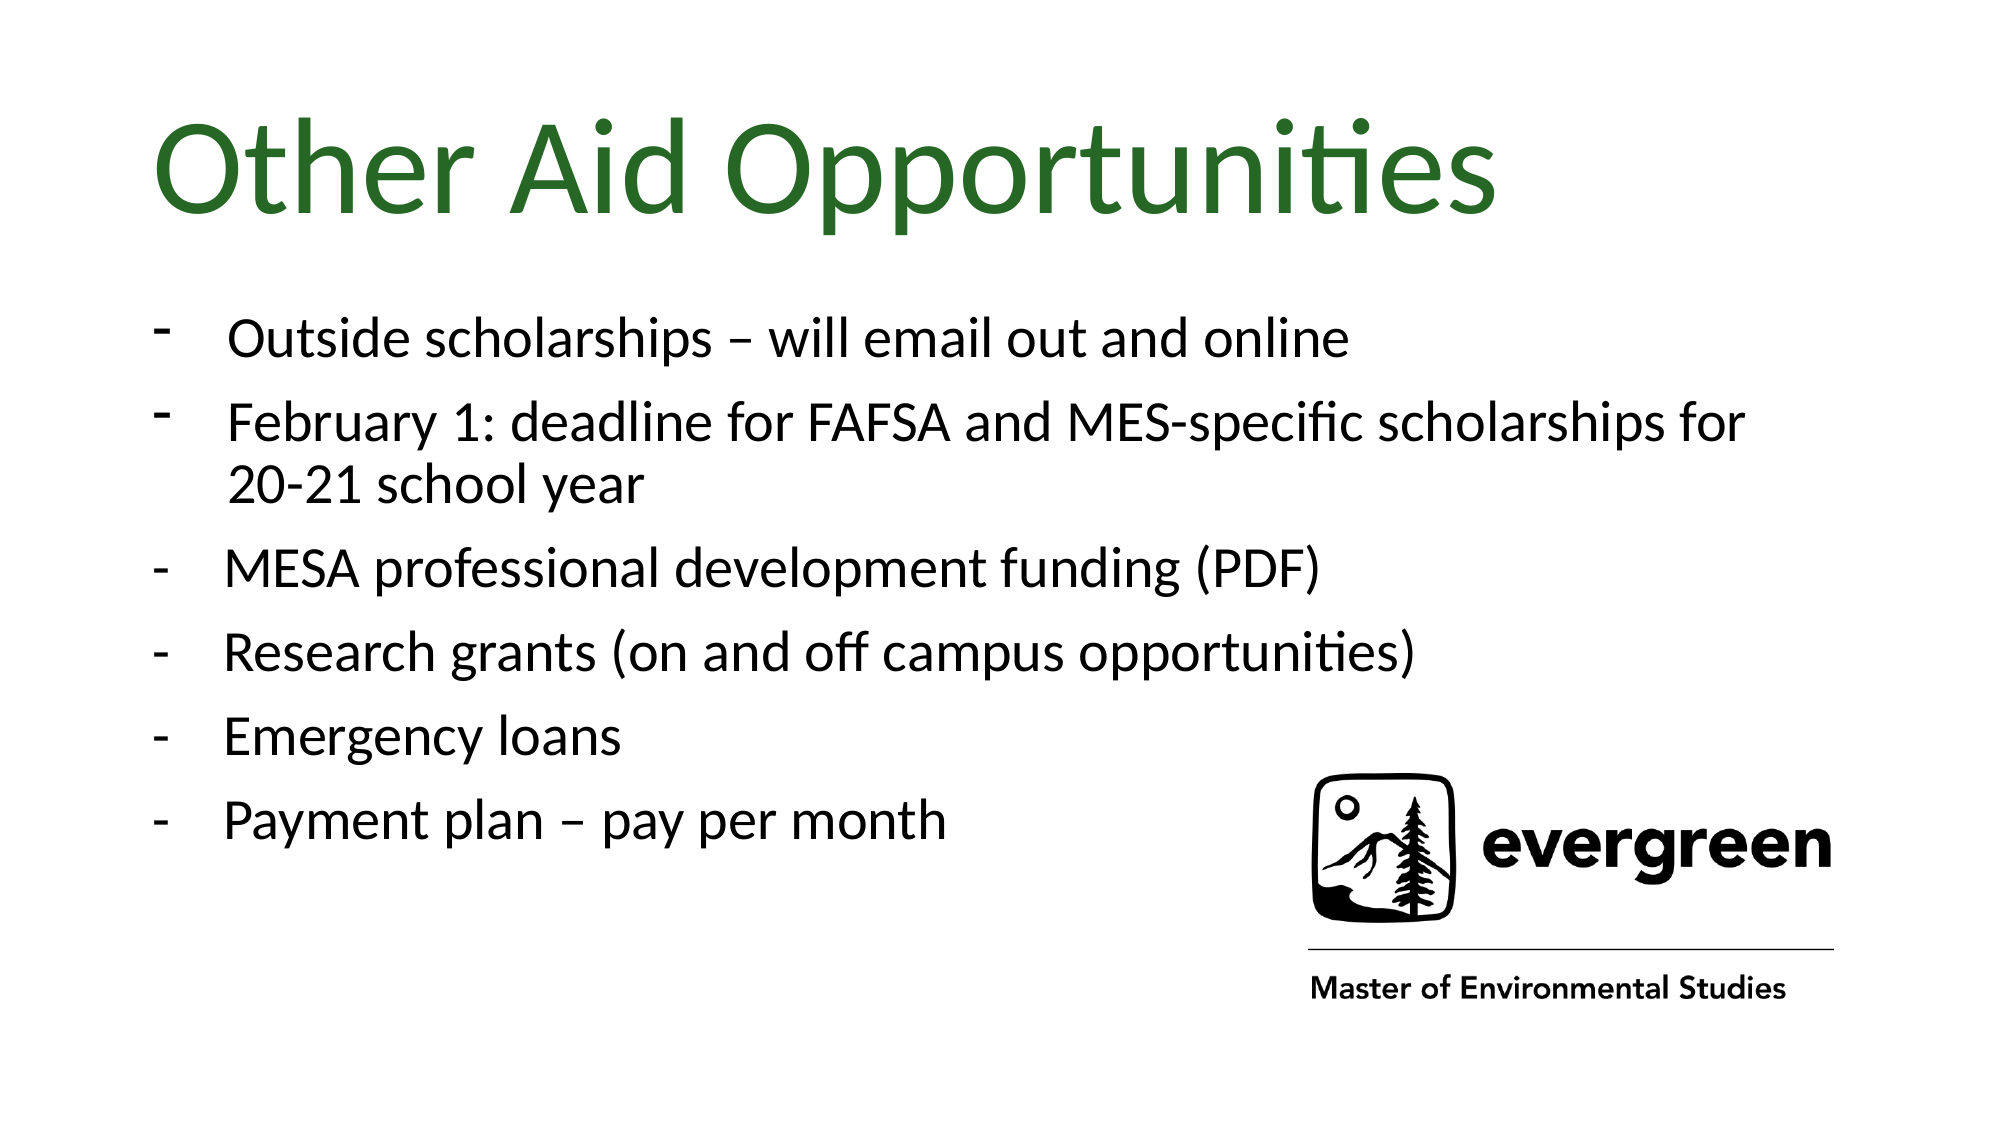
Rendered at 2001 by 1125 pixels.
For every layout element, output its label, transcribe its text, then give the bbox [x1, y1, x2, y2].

picture [1308, 773, 1834, 999]
list Outside scholarships – will email out and online February 1: deadline for FAFSA and MES-specific scholarships for 20-21 school year - MESA professional development funding (PDF) - Research grants (on and off campus opportunities) - Emergency loans - Payment plan – pay per month [137, 299, 1863, 1014]
title Other Aid Opportunities [137, 59, 1863, 278]
